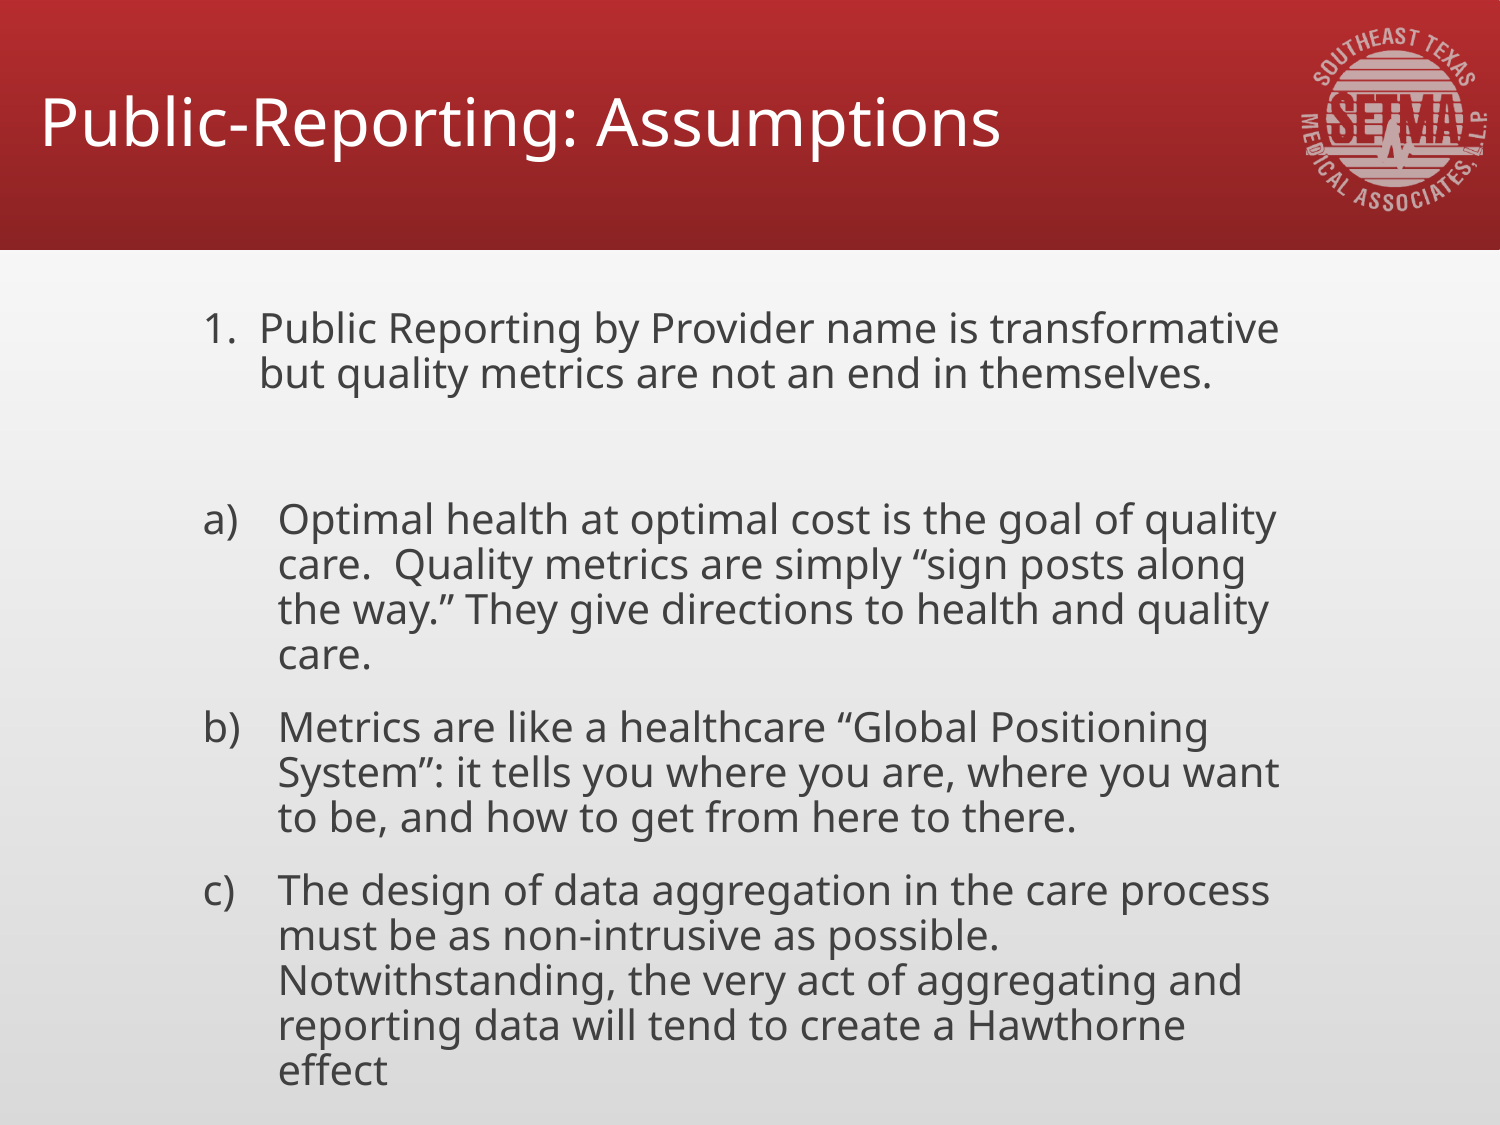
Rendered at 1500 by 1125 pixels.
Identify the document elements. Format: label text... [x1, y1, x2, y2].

title Public-Reporting: Assumptions [24, 16, 1263, 234]
list Public Reporting by Provider name is transformative but quality metrics are not an end in themselves. Optimal health at optimal cost is the goal of quality care. Quality metrics are simply “sign posts along the way.” They give directions to health and quality care. Metrics are like a healthcare “Global Positioning System”: it tells you where you are, where you want to be, and how to get from here to there. The design of data aggregation in the care process must be as non-intrusive as possible. Notwithstanding, the very act of aggregating and reporting data will tend to create a Hawthorne effect [187, 299, 1313, 1050]
